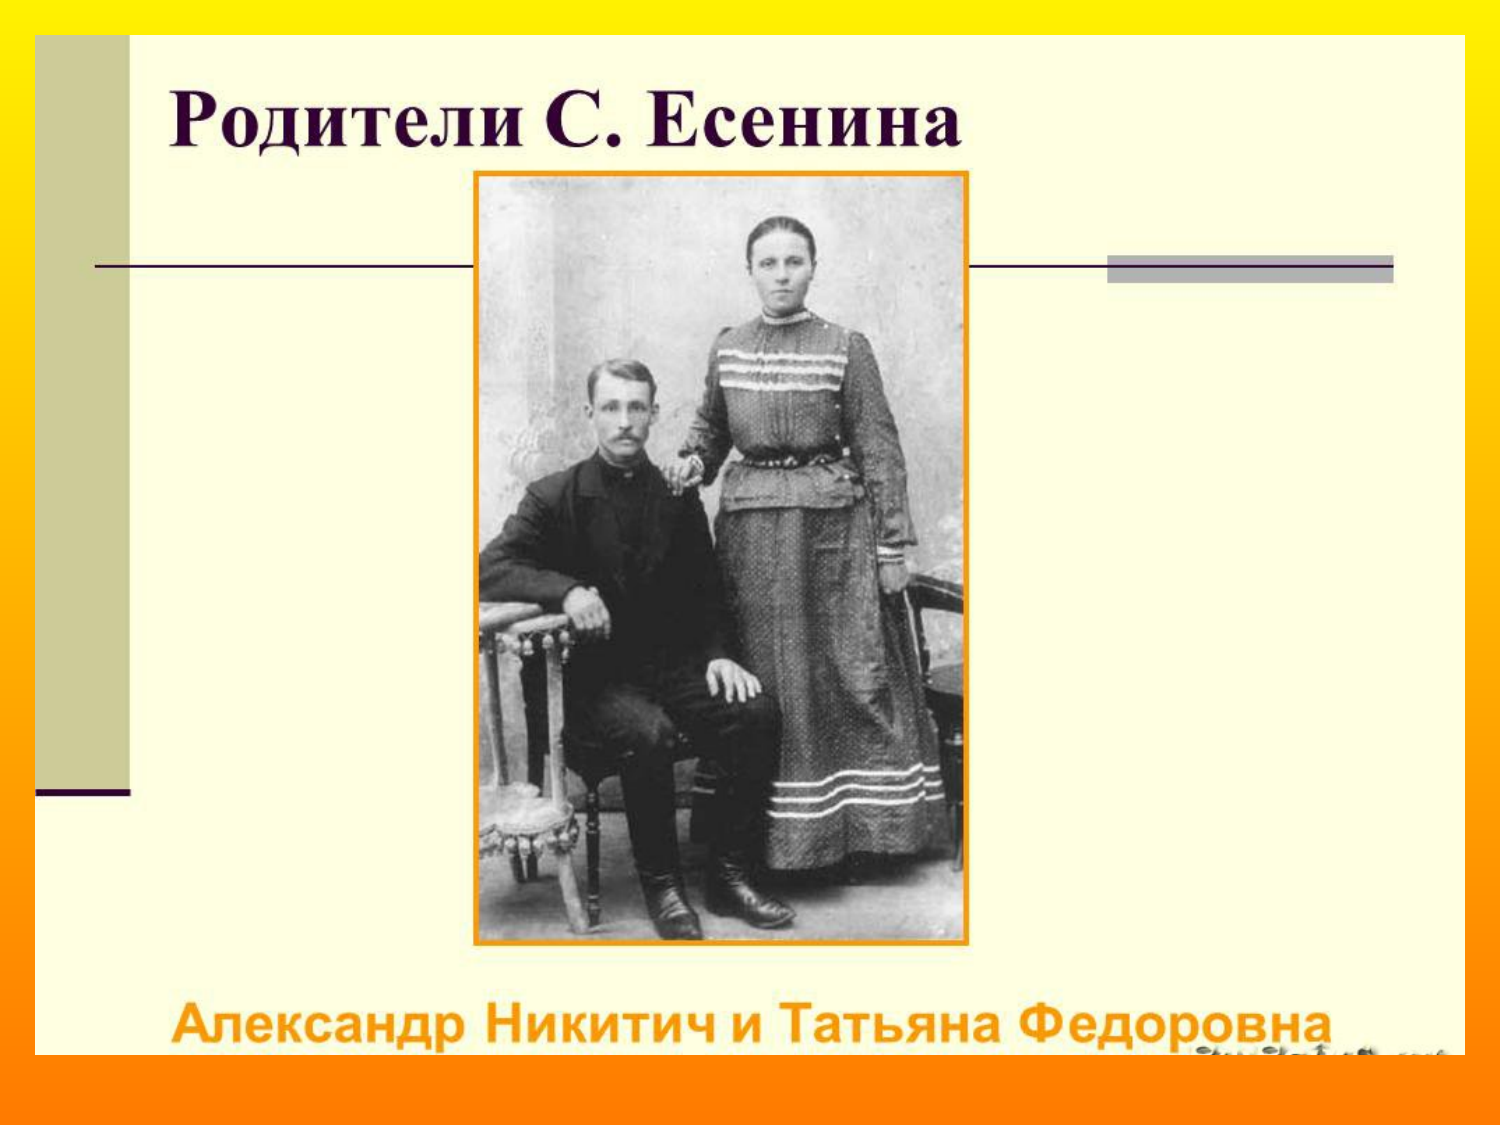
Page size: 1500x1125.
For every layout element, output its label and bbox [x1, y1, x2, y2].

list [34, 34, 1466, 1055]
